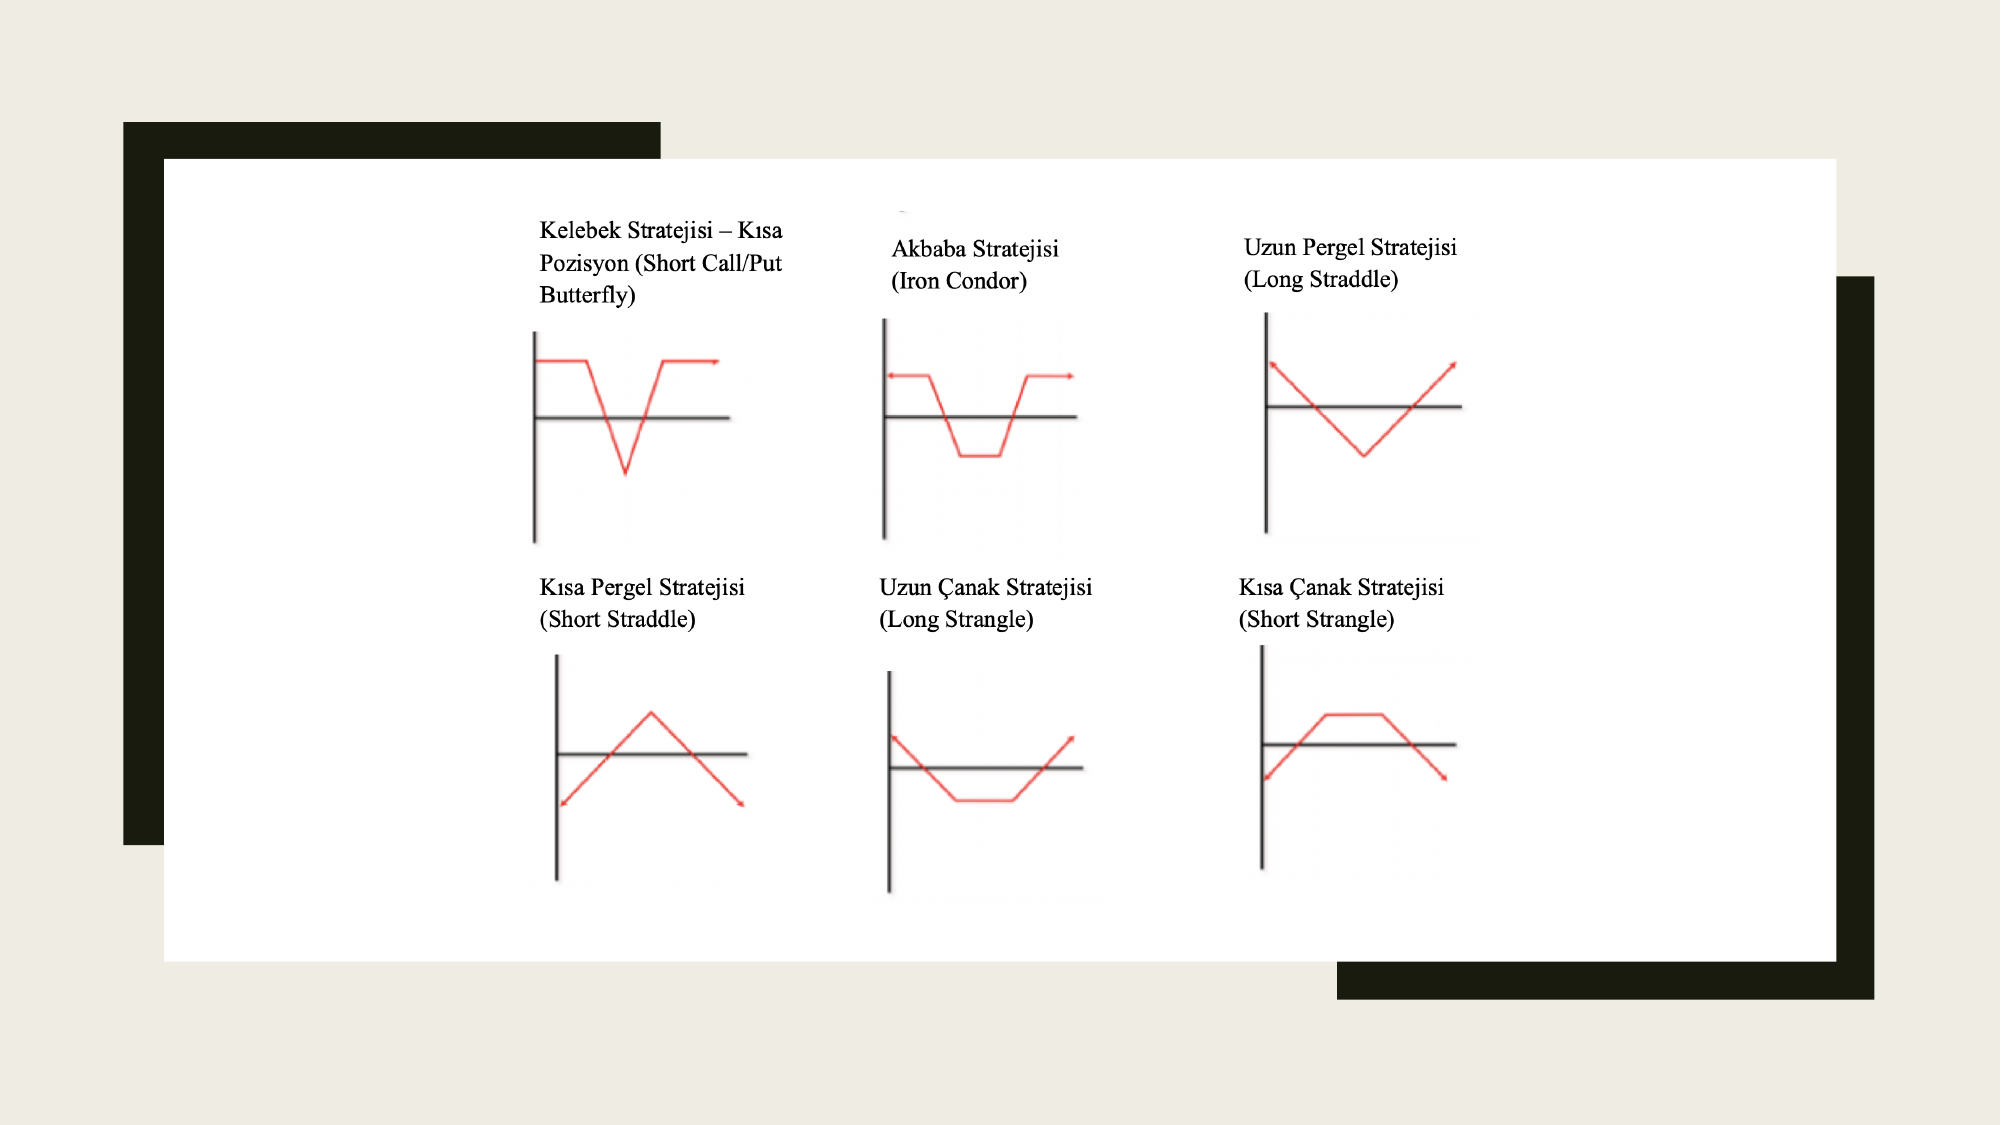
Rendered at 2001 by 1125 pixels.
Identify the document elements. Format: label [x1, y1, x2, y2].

text_box [0, 0, 2000, 1125]
list [515, 211, 1486, 908]
text_box [123, 122, 1875, 1000]
